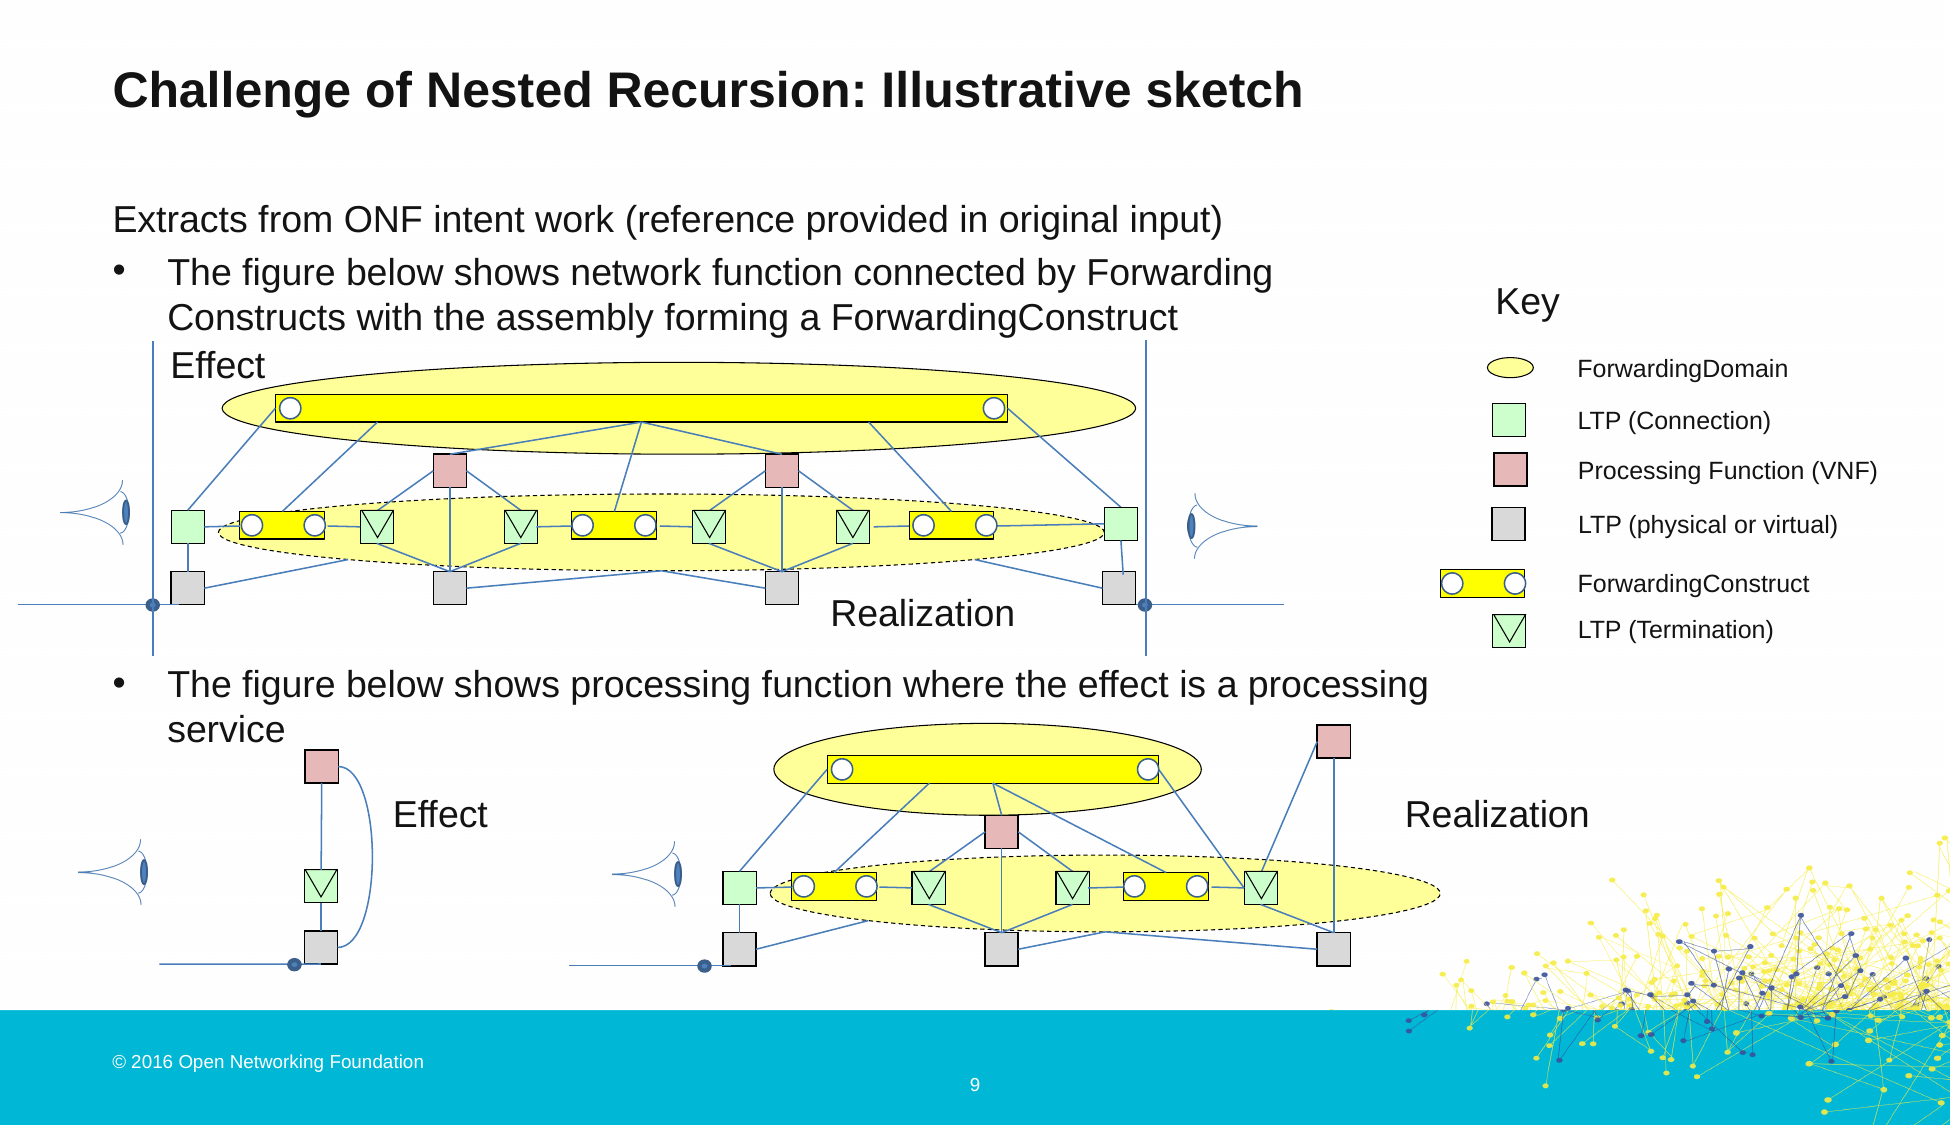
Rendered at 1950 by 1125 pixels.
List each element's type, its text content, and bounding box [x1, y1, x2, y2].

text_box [569, 723, 1441, 971]
list Extracts from ONF intent work (reference provided in original input) The figure below shows network function connected by Forwarding Constructs with the assembly forming a ForwardingConstruct The figure below shows processing function where the effect is a processing service [97, 187, 1463, 759]
slide_number 9 [747, 1042, 1203, 1103]
text_box Realization [1446, 783, 1605, 843]
picture [0, 0, 1950, 1125]
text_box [204, 421, 1105, 605]
title Challenge of Nested Recursion: Illustrative sketch [97, 50, 1853, 150]
text_box Effect [155, 333, 281, 338]
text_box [1439, 269, 1896, 652]
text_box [77, 749, 339, 970]
text_box Effect [378, 783, 504, 843]
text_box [17, 340, 1284, 657]
